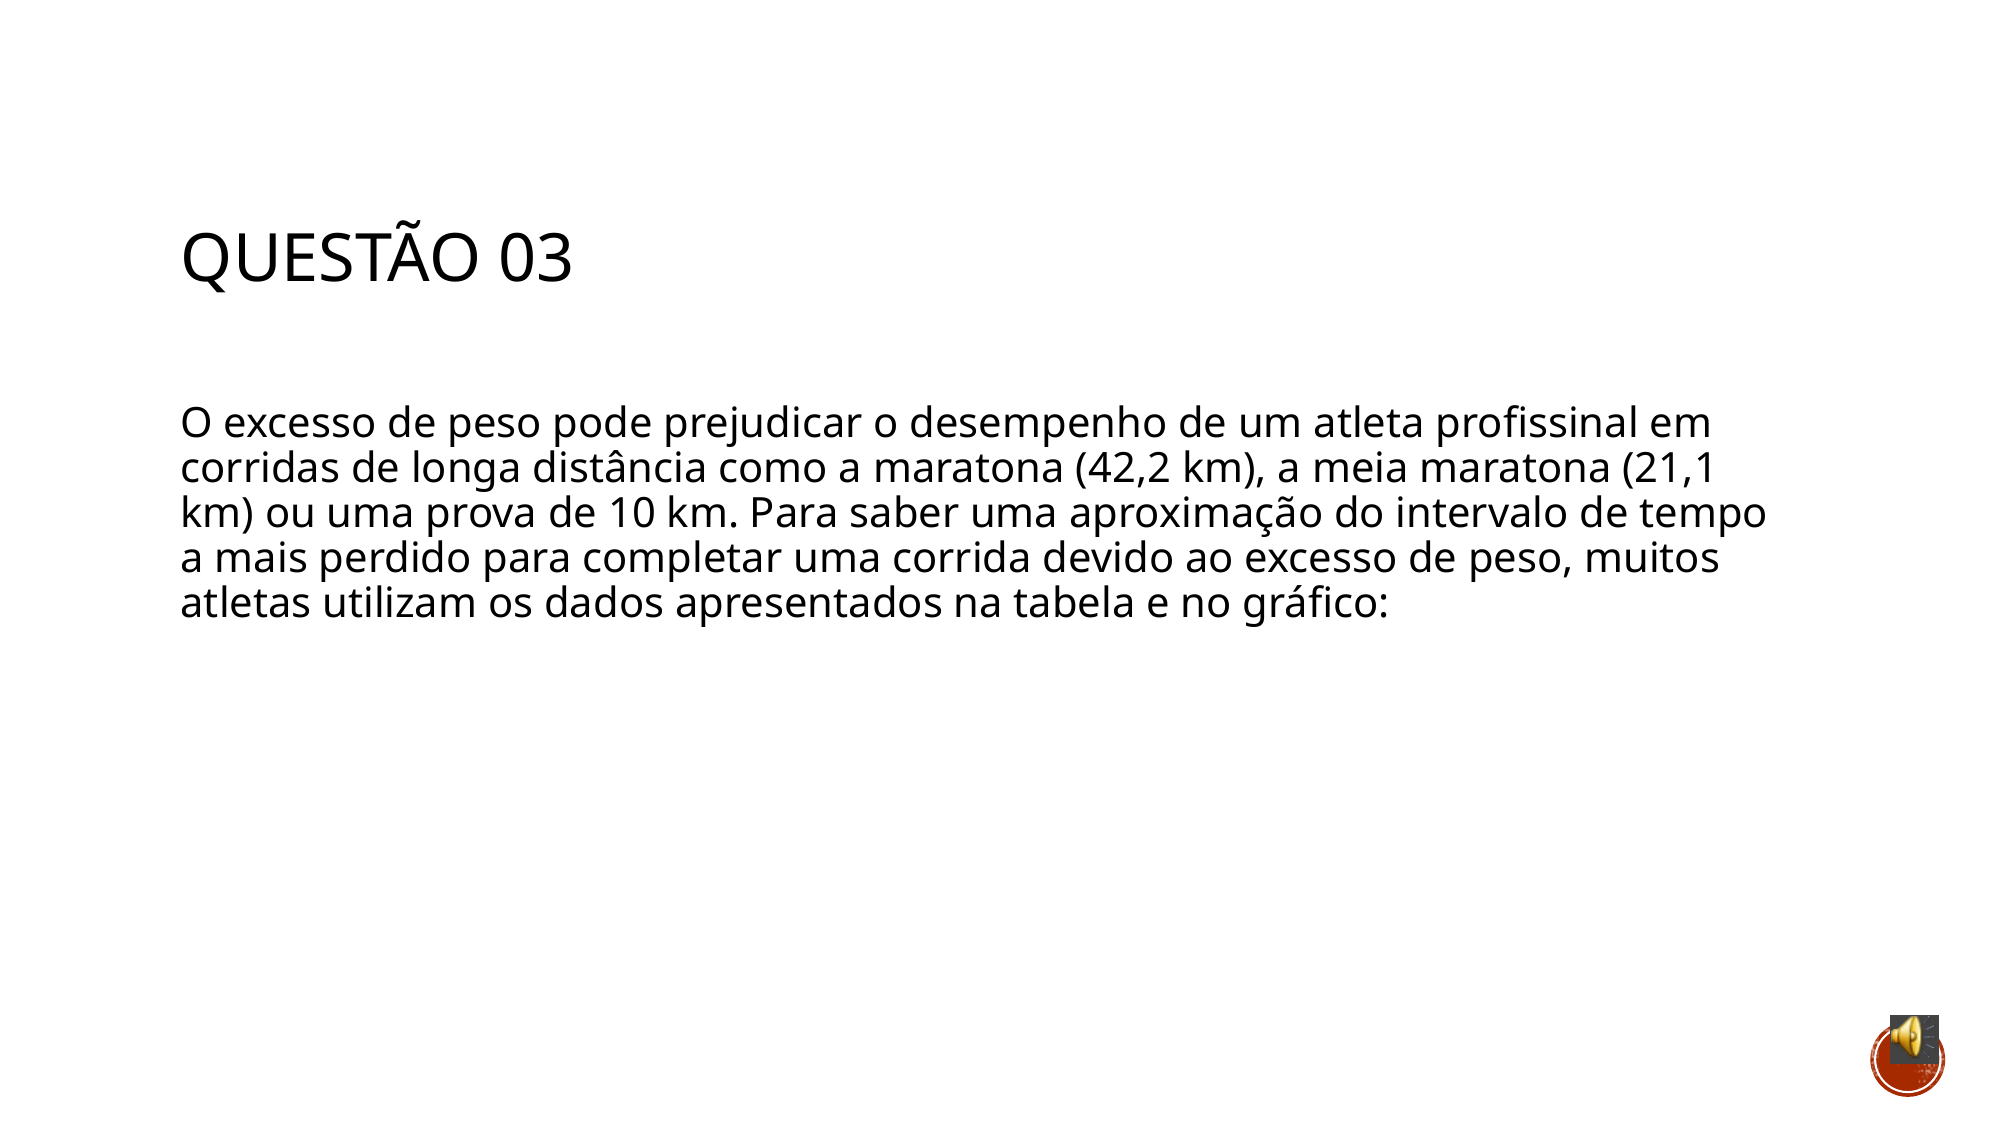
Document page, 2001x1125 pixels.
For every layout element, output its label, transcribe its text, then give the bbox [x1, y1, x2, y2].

title Questão 03 [165, 126, 1816, 393]
list O excesso de peso pode prejudicar o desempenho de um atleta profissinal em corridas de longa distância como a maratona (42,2 km), a meia maratona (21,1 km) ou uma prova de 10 km. Para saber uma aproximação do intervalo de tempo a mais perdido para completar uma corrida devido ao excesso de peso, muitos atletas utilizam os dados apresentados na tabela e no gráfico: [165, 393, 1816, 1068]
picture [1890, 1015, 1939, 1064]
